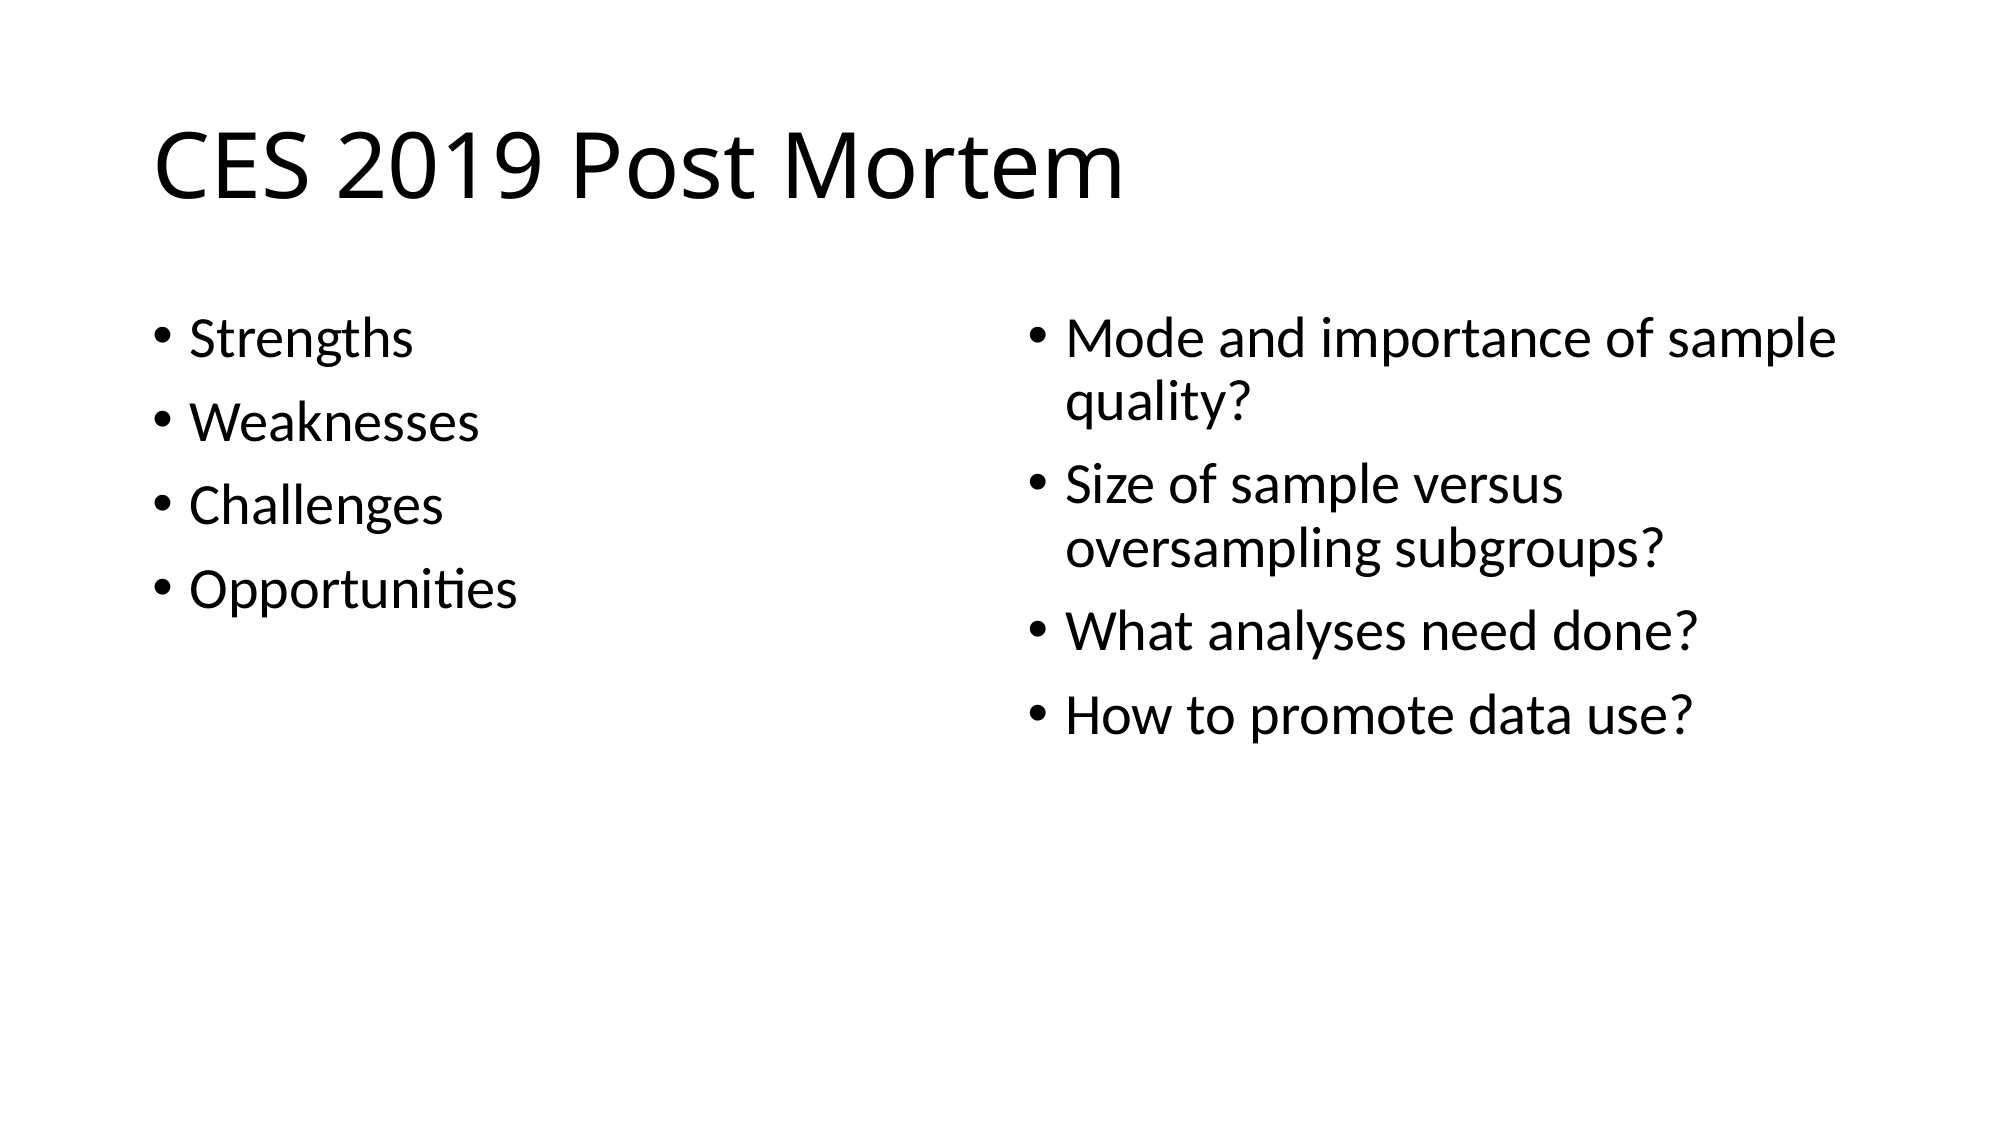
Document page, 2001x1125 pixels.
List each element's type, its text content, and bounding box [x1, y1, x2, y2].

list Strengths Weaknesses Challenges Opportunities [137, 299, 988, 1014]
title CES 2019 Post Mortem [137, 59, 1863, 278]
list Mode and importance of sample quality? Size of sample versus oversampling subgroups? What analyses need done? How to promote data use? [1012, 299, 1863, 1014]
